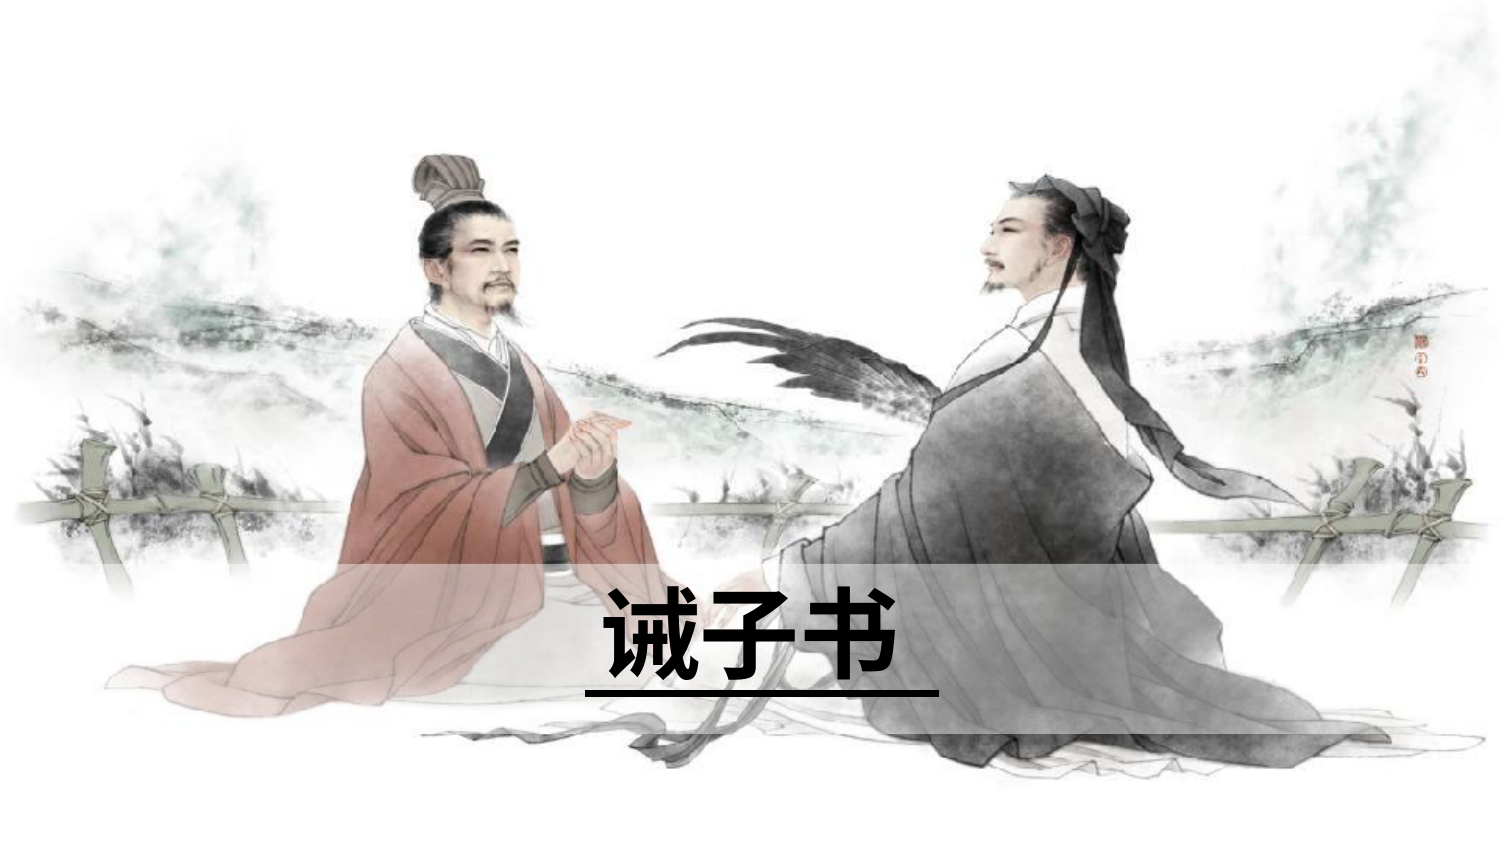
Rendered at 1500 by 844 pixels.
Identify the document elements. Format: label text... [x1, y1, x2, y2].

picture [0, 0, 1500, 563]
text_box 诫子书 [0, 563, 1500, 734]
picture [0, 734, 1500, 844]
